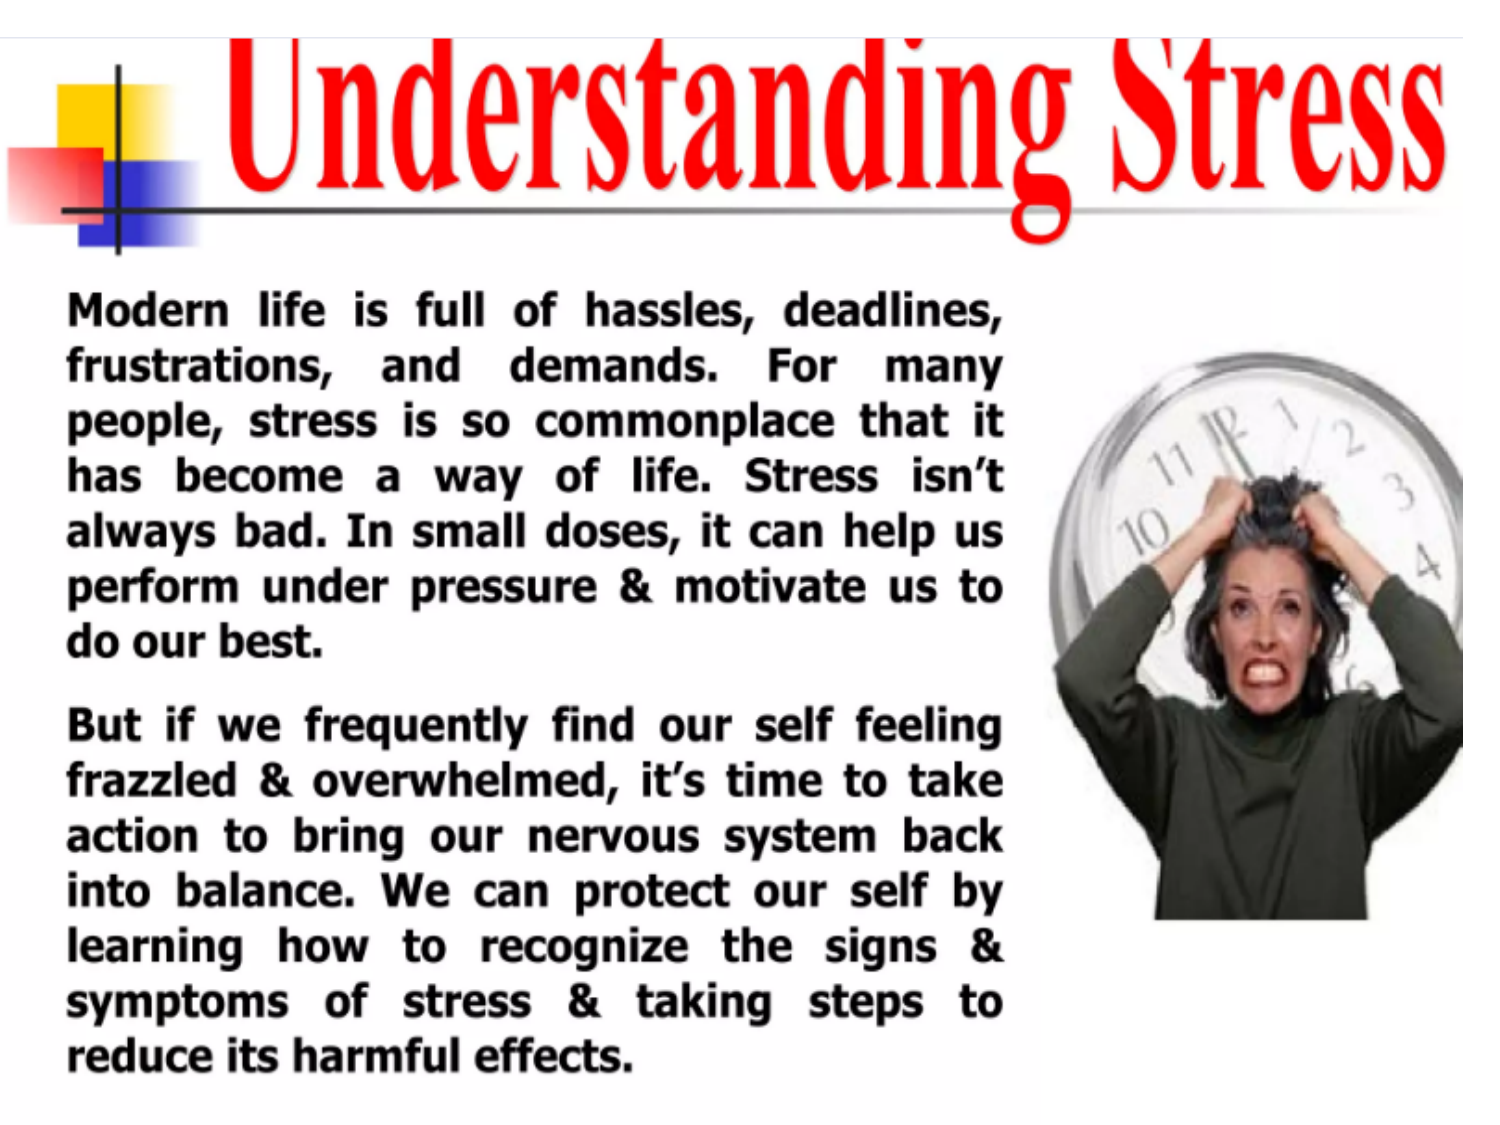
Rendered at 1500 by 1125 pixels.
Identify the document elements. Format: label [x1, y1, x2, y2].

list [0, 37, 1463, 1125]
